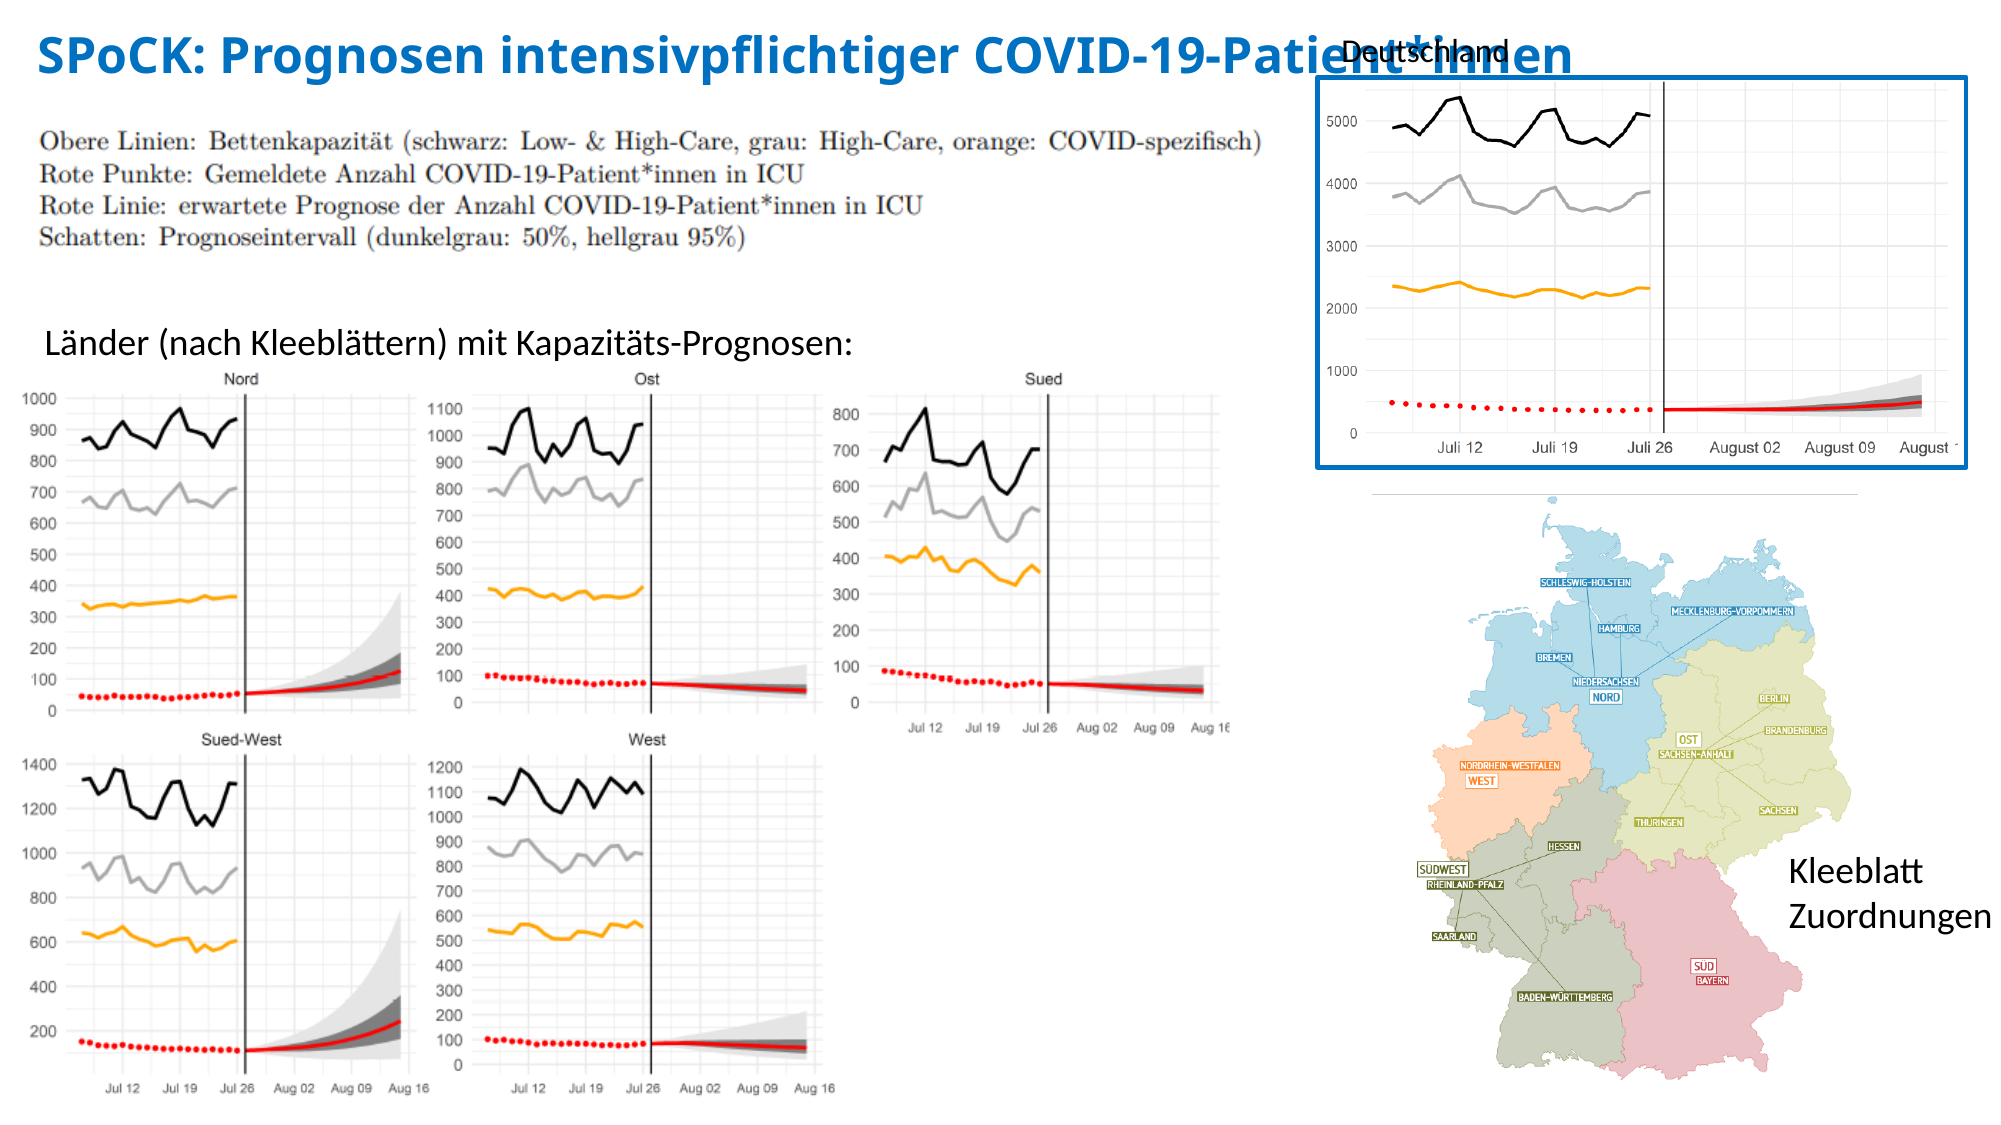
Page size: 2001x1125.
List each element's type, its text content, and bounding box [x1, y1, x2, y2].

text_box Länder (nach Kleeblättern) mit Kapazitäts-Prognosen: [29, 310, 905, 366]
picture [15, 366, 1237, 1111]
picture [29, 120, 1266, 267]
text_box Kleeblatt Zuordnungen [1858, 838, 2000, 944]
picture [1372, 494, 1858, 1118]
picture [1319, 79, 1964, 465]
text_box SPoCK: Prognosen intensivpflichtiger COVID-19-Patient*innen [9, 0, 1993, 93]
text_box Deutschland [1326, 22, 1552, 75]
